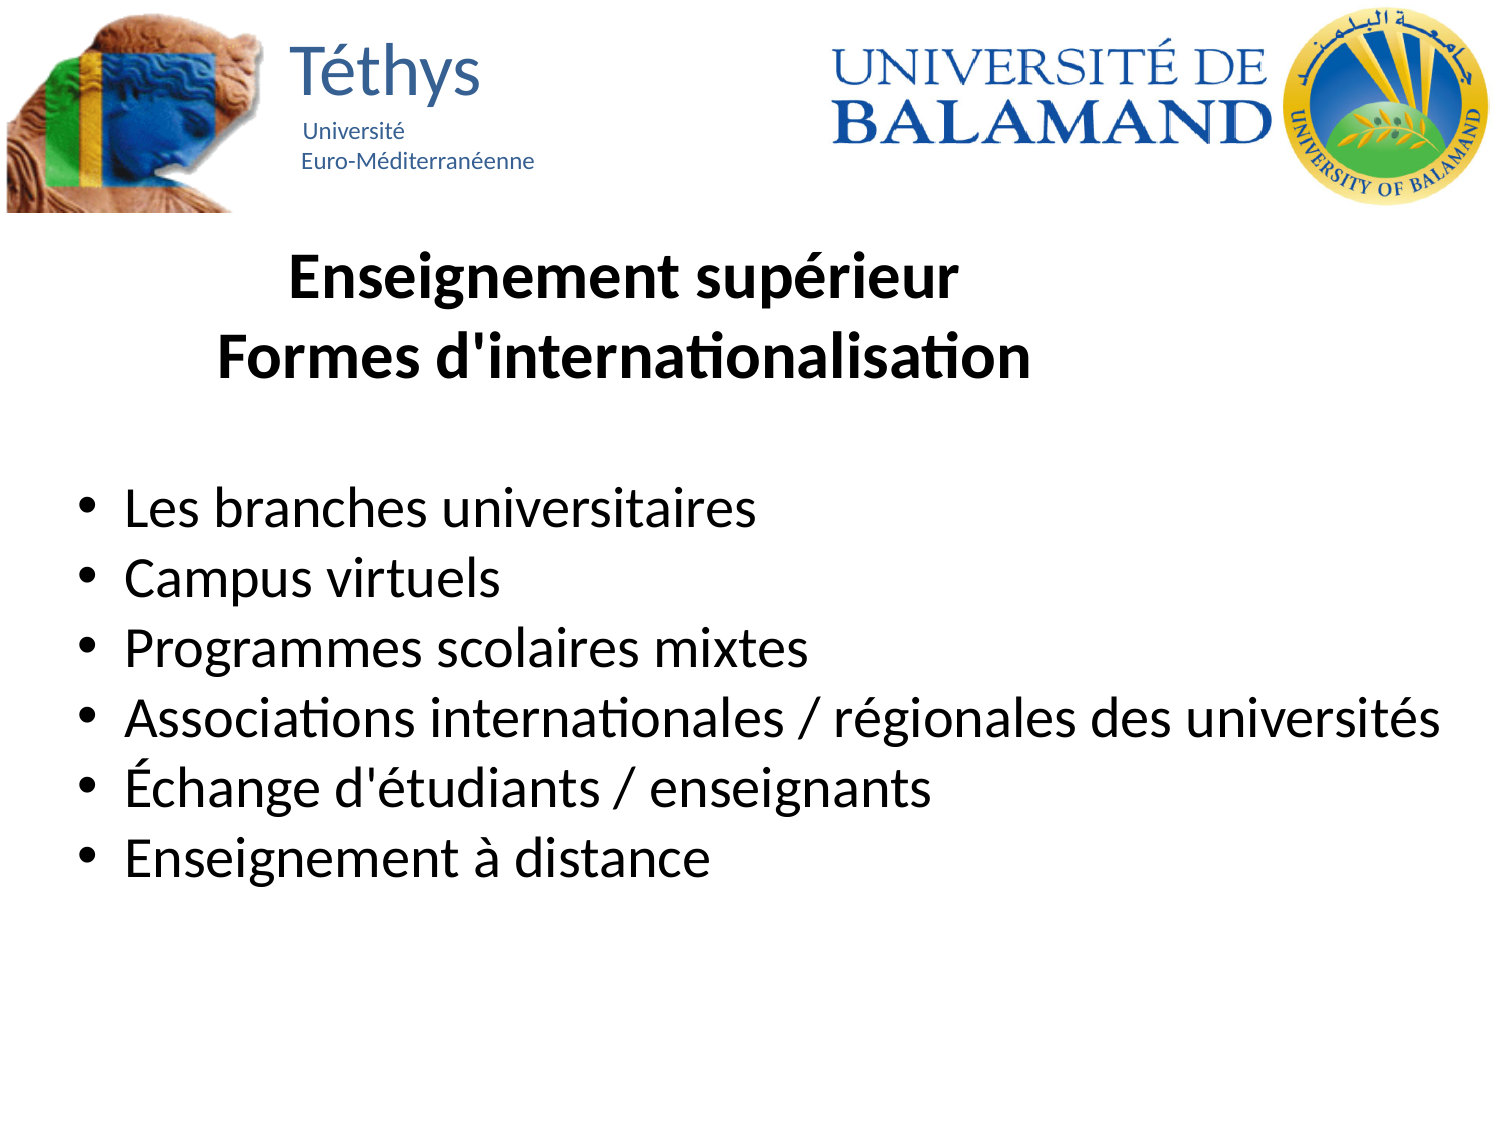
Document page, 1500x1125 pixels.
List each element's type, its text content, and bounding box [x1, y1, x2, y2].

picture [824, 0, 1500, 213]
text_box Enseignement supérieur Formes d'internationalisation [125, 224, 1125, 400]
text_box Les branches universitaires Campus virtuels Programmes scolaires mixtes Associations internationales / régionales des universités Échange d'étudiants / enseignants Enseignement à distance [62, 462, 1475, 897]
picture [0, 0, 276, 213]
text_box Téthys Université Euro-Méditerranéenne [279, 12, 819, 183]
